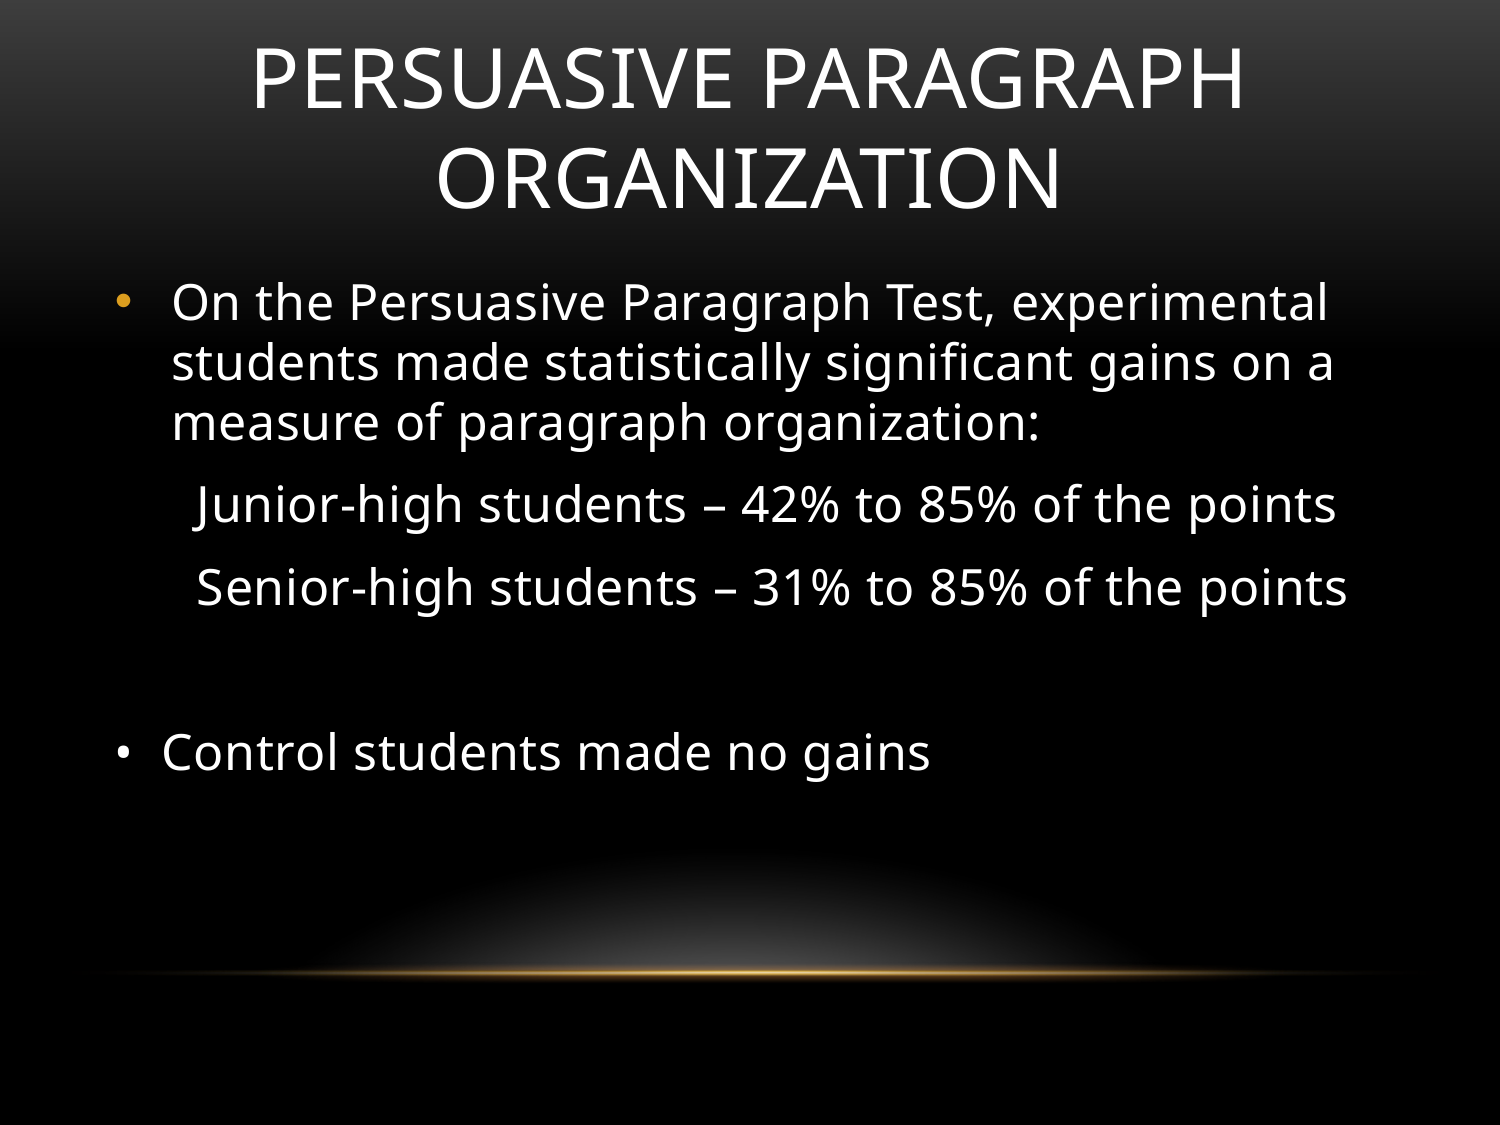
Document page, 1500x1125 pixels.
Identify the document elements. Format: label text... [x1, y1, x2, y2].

title Persuasive paragraph organization [99, 45, 1400, 233]
picture [0, 0, 1500, 1125]
list On the Persuasive Paragraph Test, experimental students made statistically significant gains on a measure of paragraph organization: Junior-high students – 42% to 85% of the points Senior-high students – 31% to 85% of the points • Control students made no gains [99, 262, 1400, 938]
